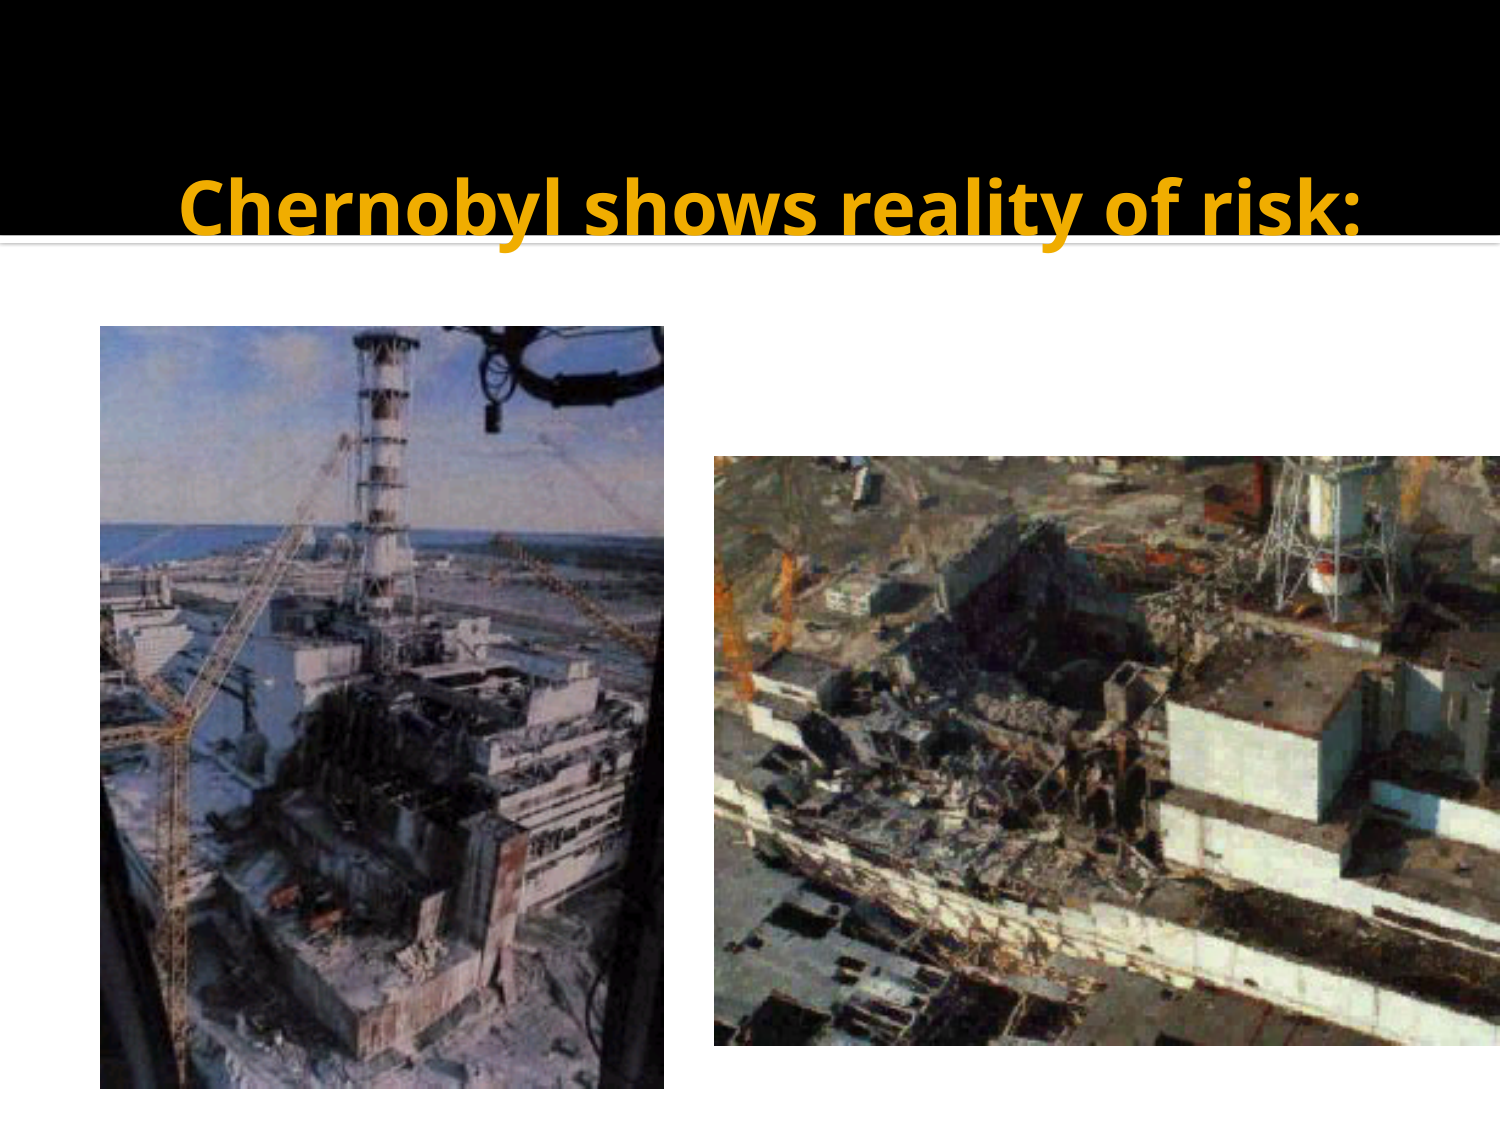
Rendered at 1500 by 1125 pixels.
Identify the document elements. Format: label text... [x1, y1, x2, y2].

picture [100, 326, 664, 1089]
title Chernobyl shows reality of risk: [162, 147, 1375, 263]
picture [714, 456, 1500, 1046]
